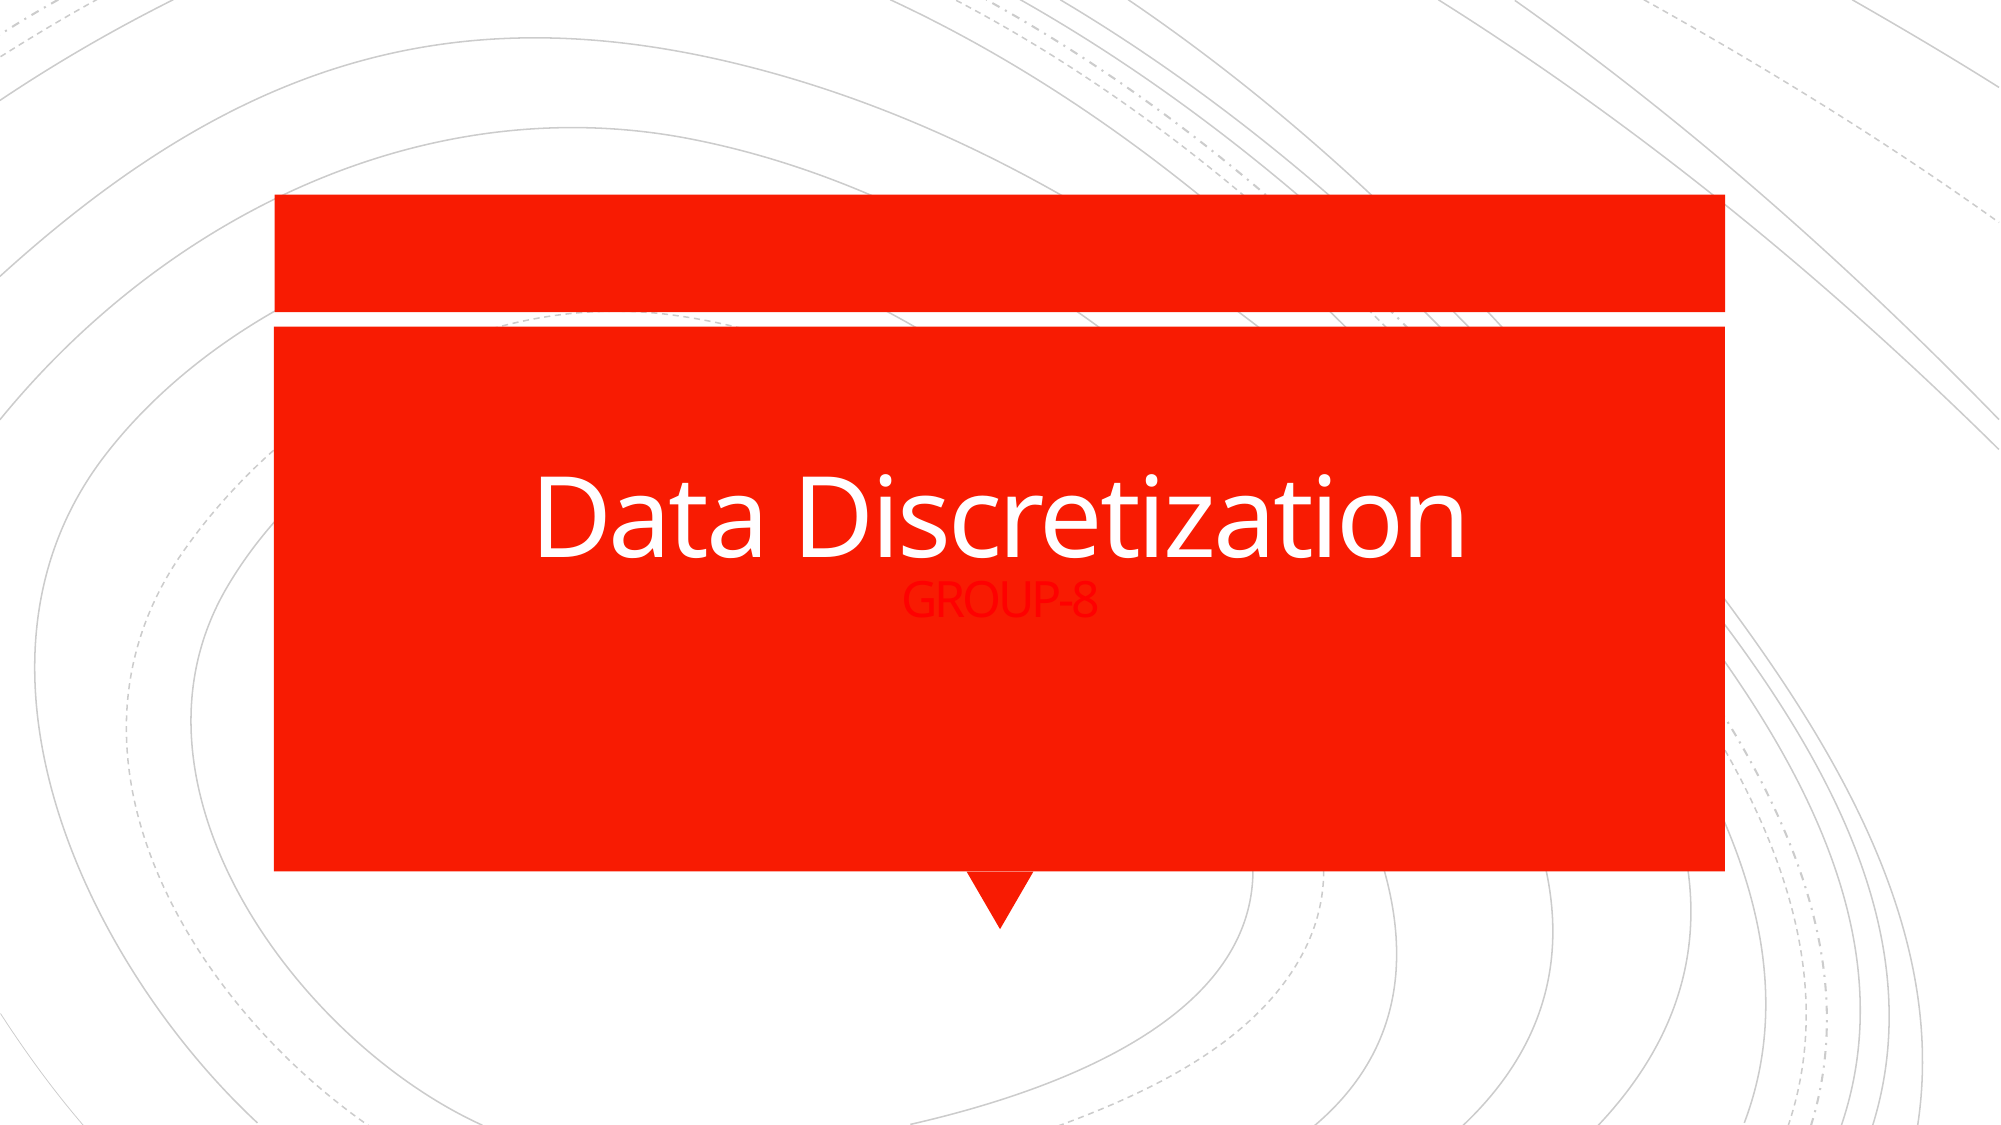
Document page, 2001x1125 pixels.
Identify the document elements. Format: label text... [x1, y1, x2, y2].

title Data Discretization GROUP-8 [288, 340, 1713, 628]
